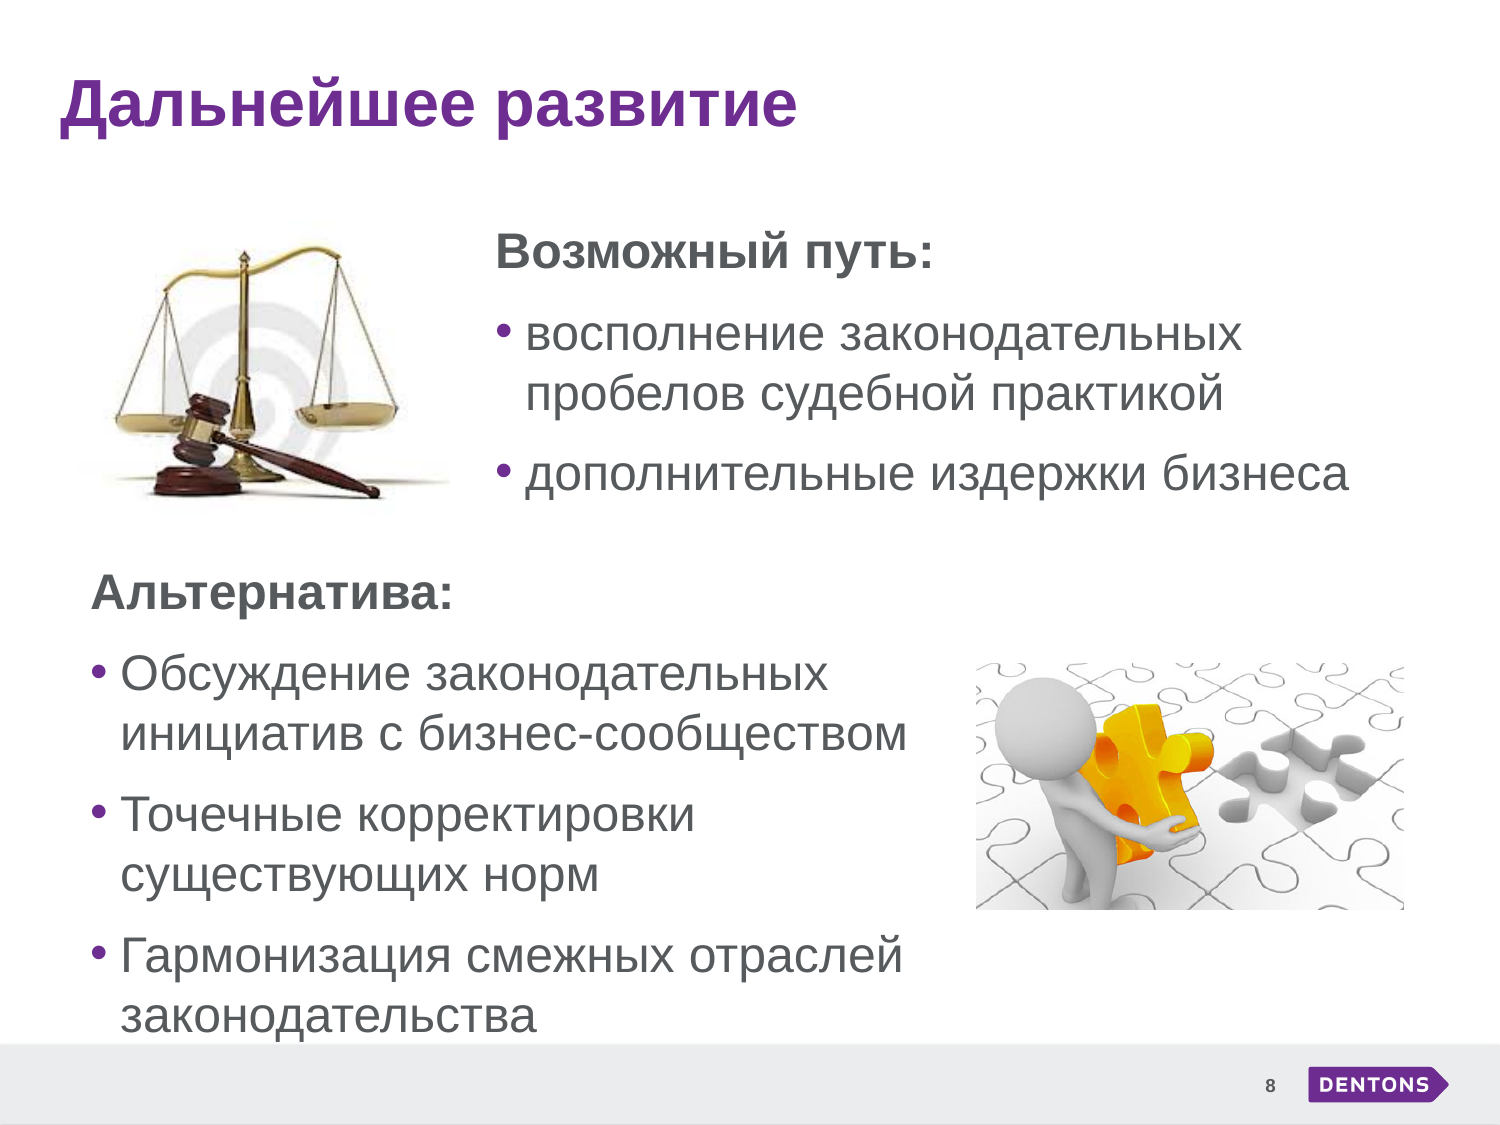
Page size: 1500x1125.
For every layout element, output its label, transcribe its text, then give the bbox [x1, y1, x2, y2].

picture [1296, 1054, 1461, 1115]
text_box Возможный путь: восполнение законодательных пробелов судебной практикой дополнительные издержки бизнеса [495, 219, 1370, 529]
slide_number 8 [1252, 1073, 1276, 1097]
title Дальнейшее развитие [60, 60, 1441, 141]
picture [975, 663, 1404, 910]
text_box Альтернатива: Обсуждение законодательных инициатив с бизнес-сообществом Точечные корректировки существующих норм Гармонизация смежных отраслей законодательства [90, 559, 933, 935]
picture [76, 195, 451, 570]
